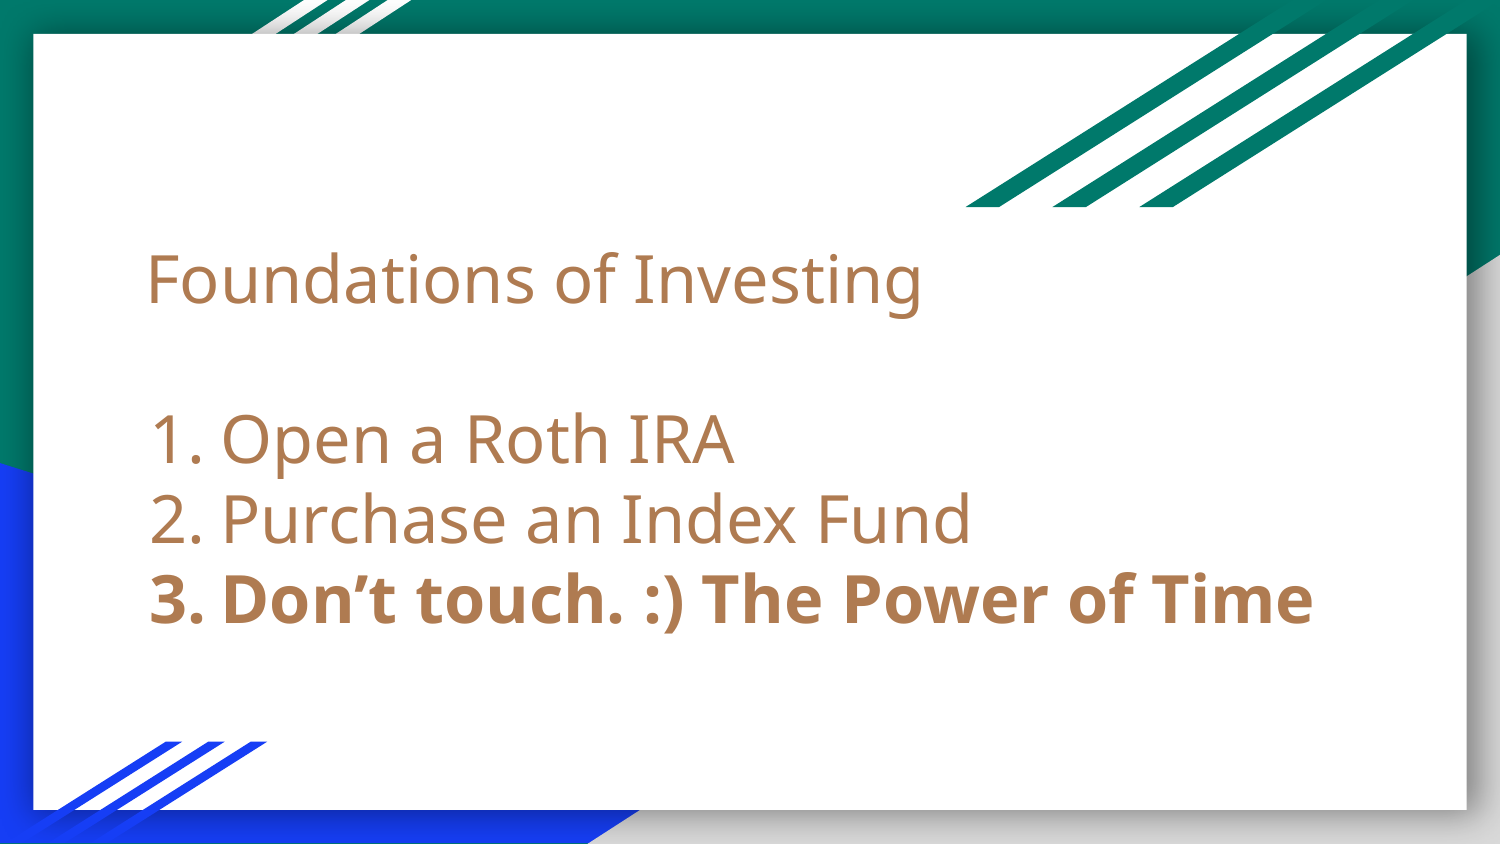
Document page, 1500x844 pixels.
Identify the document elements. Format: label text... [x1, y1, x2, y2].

title Foundations of Investing Open a Roth IRA Purchase an Index Fund Don’t touch. :) The Power of Time [130, 119, 1363, 754]
